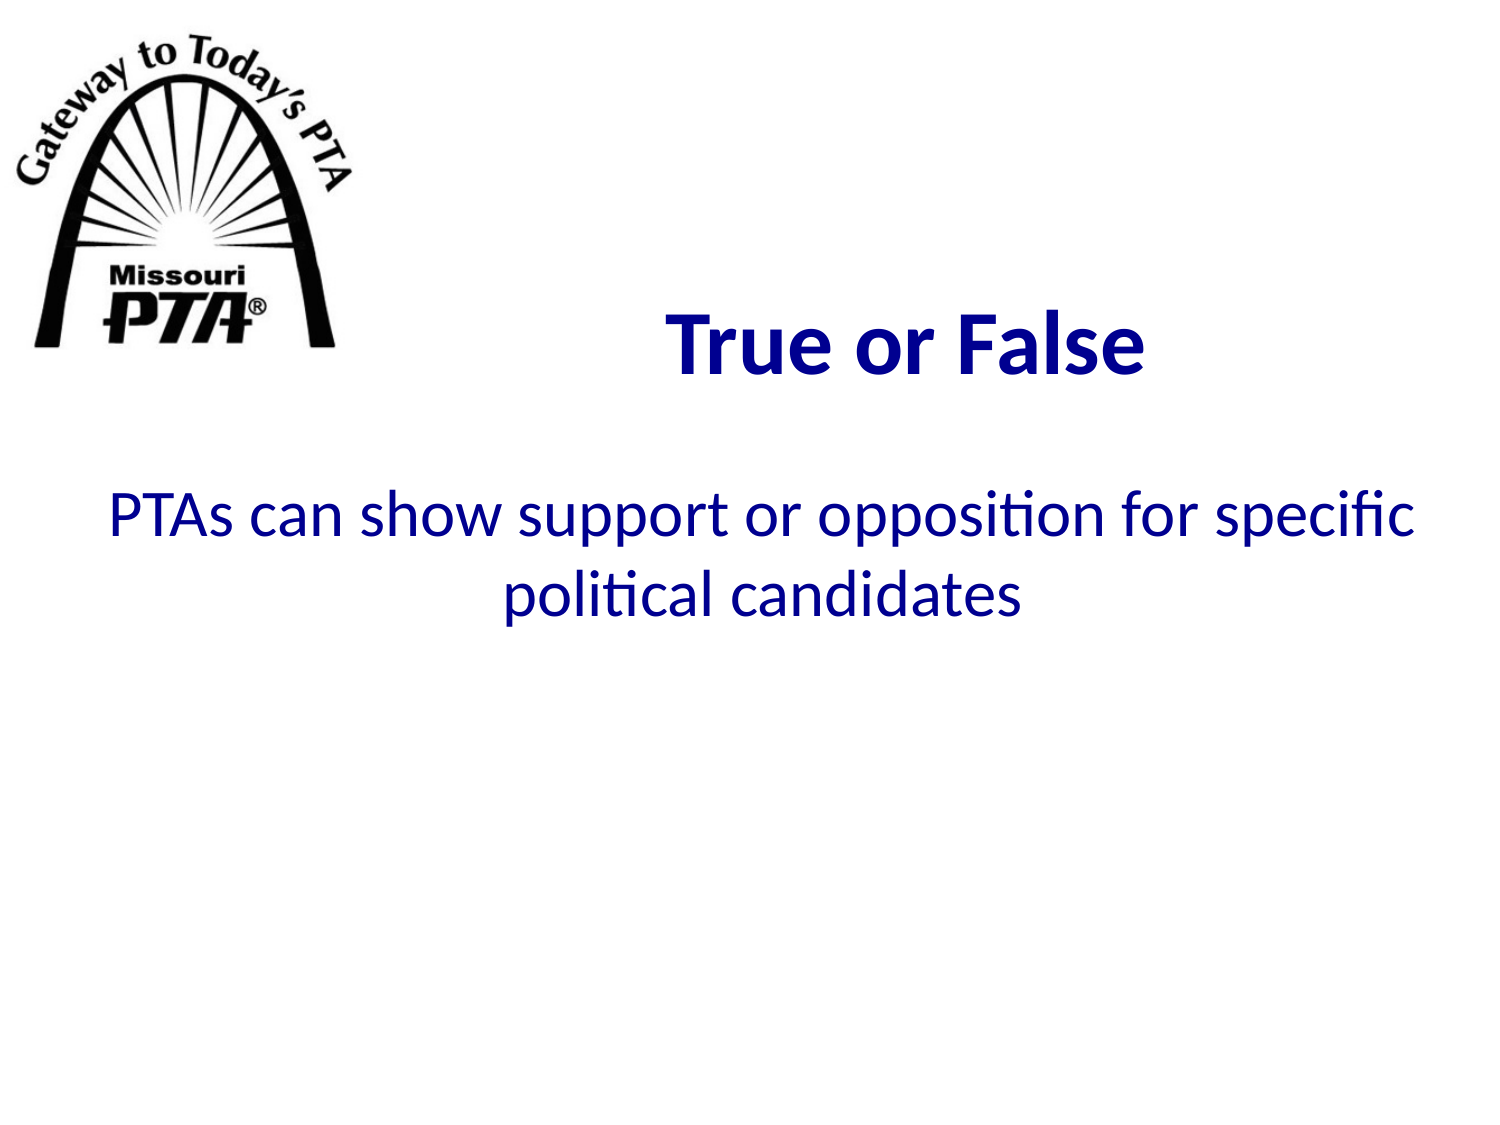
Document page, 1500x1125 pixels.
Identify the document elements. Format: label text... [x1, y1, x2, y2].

list PTAs can show support or opposition for specific political candidates [75, 462, 1450, 1005]
title True or False [375, 237, 1438, 438]
picture [3, 0, 371, 363]
